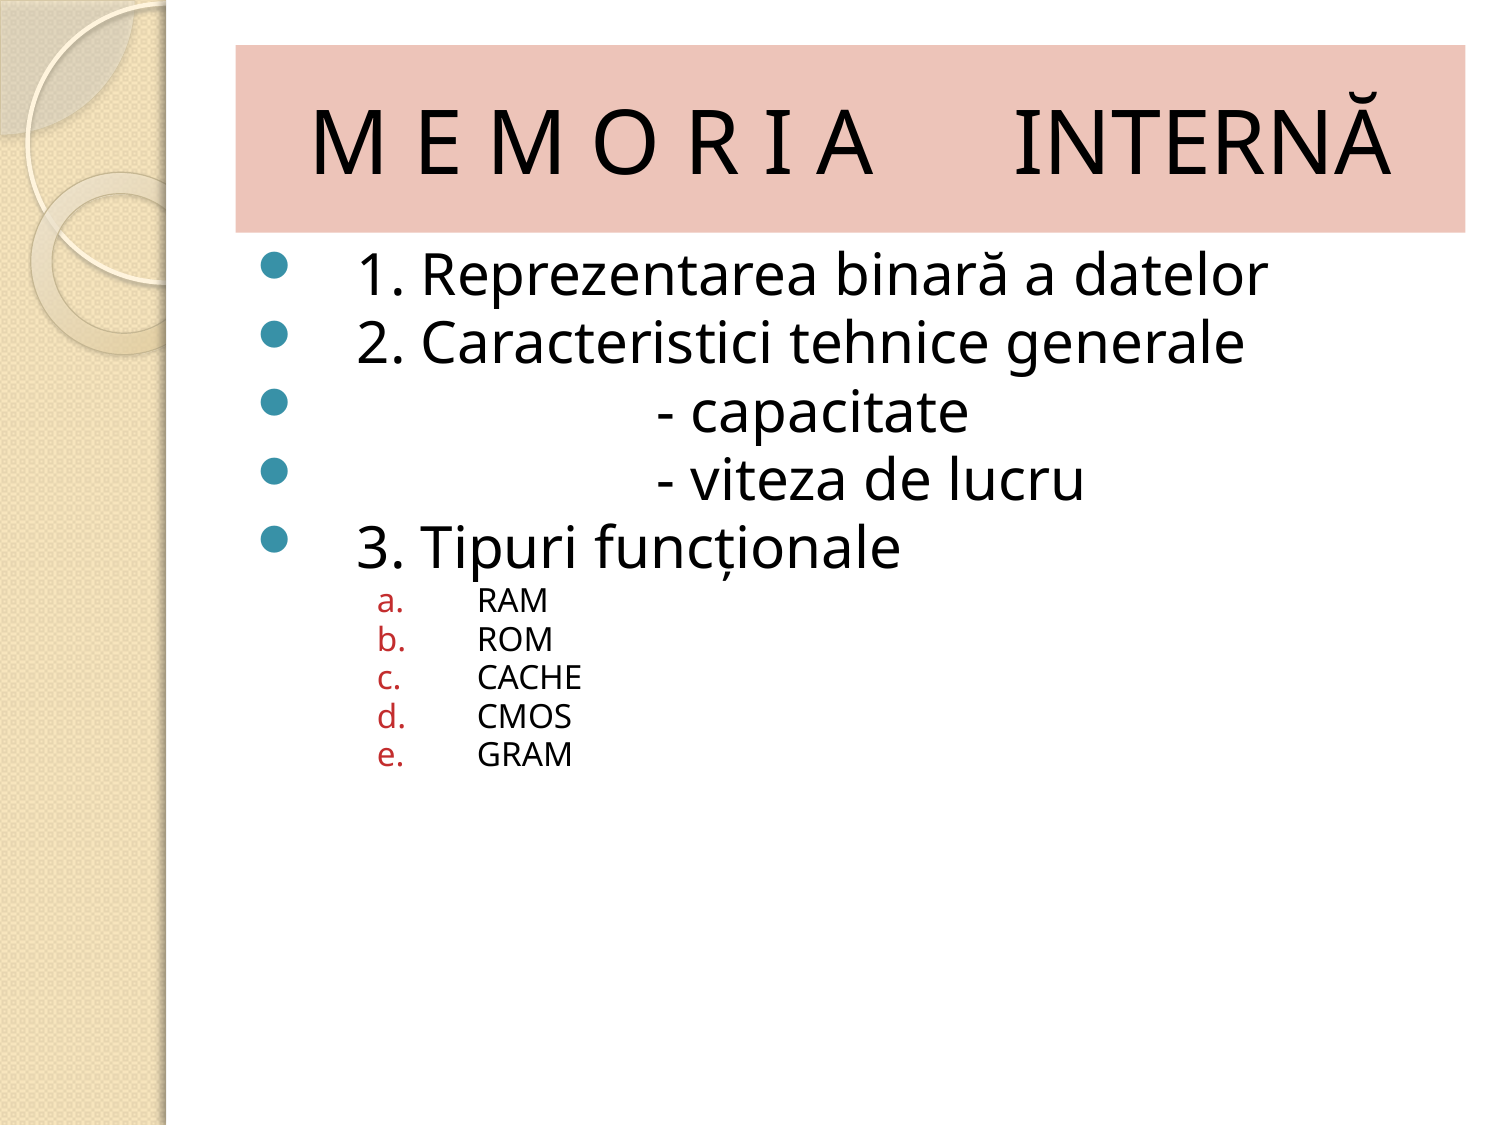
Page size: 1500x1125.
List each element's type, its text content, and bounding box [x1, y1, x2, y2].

title M E M O R I A INTERNĂ [235, 45, 1466, 233]
list 1. Reprezentarea binară a datelor 2. Caracteristici tehnice generale - capacitate - viteza de lucru 3. Tipuri funcţionale RAM ROM CACHE CMOS GRAM [242, 243, 1421, 988]
